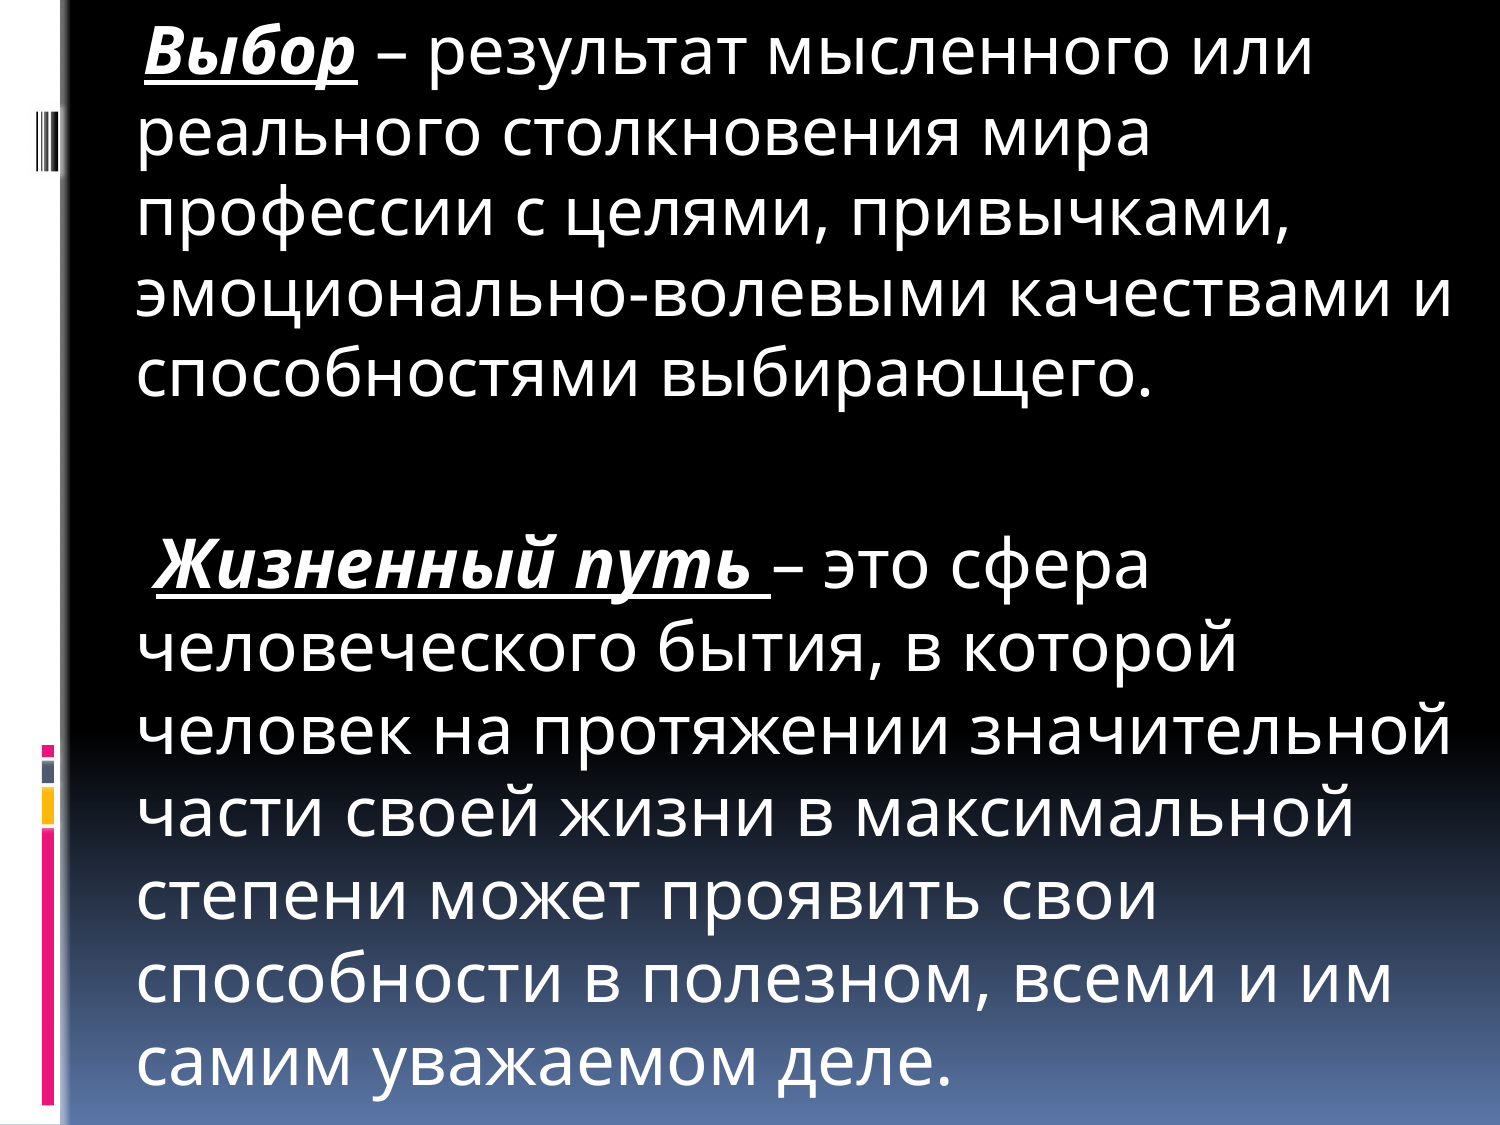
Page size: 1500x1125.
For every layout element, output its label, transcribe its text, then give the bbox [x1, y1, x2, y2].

list Выбор – результат мысленного или реального столкновения мира профессии с целями, привычками, эмоционально-волевыми качествами и способностями выбирающего. Жизненный путь – это сфера человеческого бытия, в которой человек на протяжении значительной части своей жизни в максимальной степени может проявить свои способности в полезном, всеми и им самим уважаемом деле. [58, 0, 1500, 1125]
